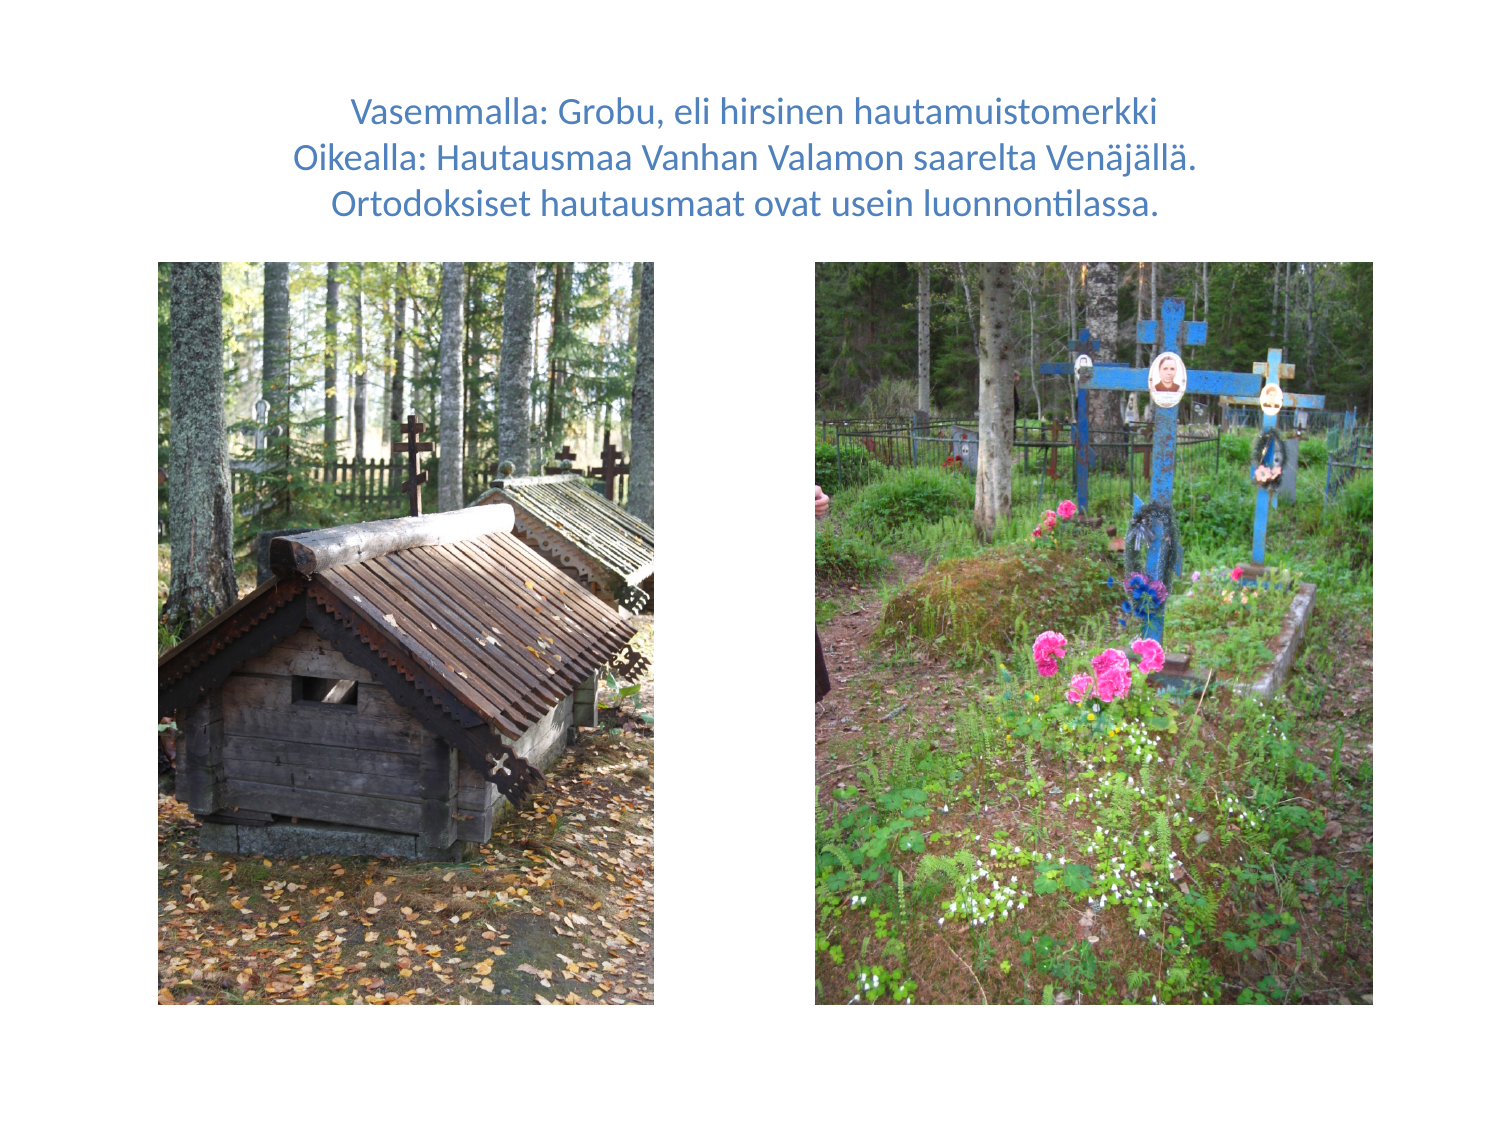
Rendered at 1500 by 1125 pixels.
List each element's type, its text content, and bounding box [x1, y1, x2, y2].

title Vasemmalla: Grobu, eli hirsinen hautamuistomerkki Oikealla: Hautausmaa Vanhan Valamon saarelta Venäjällä. Ortodoksiset hautausmaat ovat usein luonnontilassa. [75, 78, 1425, 233]
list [158, 262, 654, 1006]
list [815, 262, 1373, 1006]
